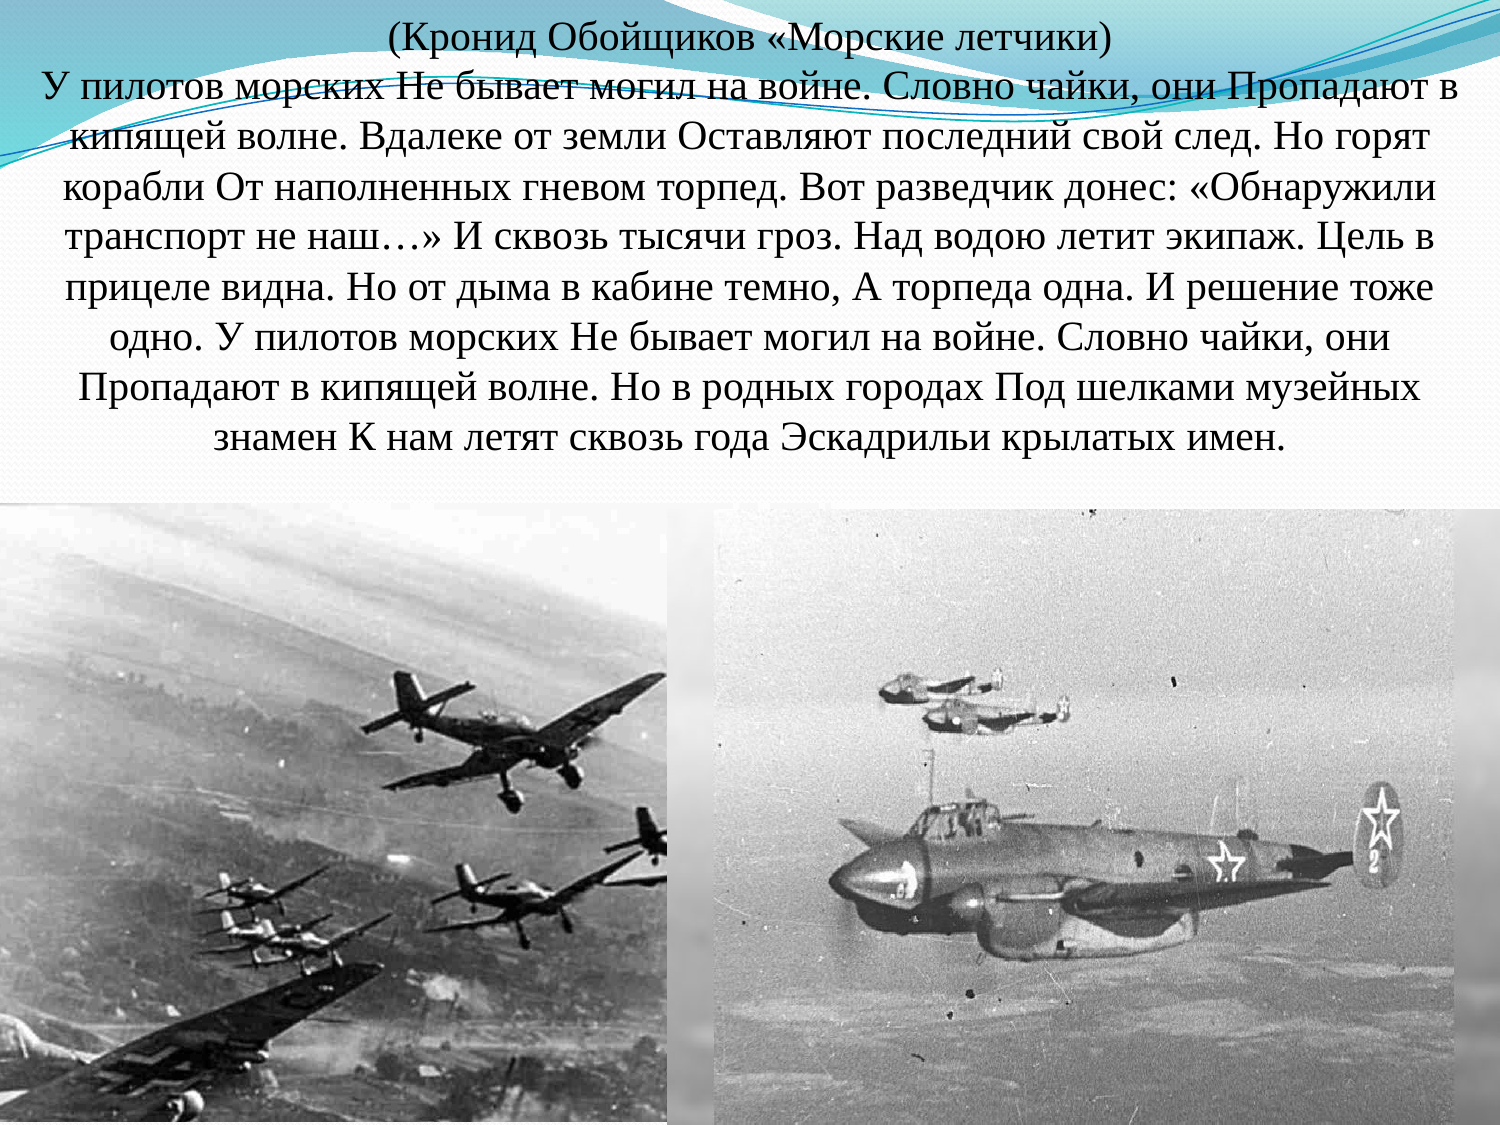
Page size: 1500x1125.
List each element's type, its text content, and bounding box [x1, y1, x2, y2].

picture [0, 503, 1500, 1125]
title (Кронид Обойщиков «Морские летчики) У пилотов морских Не бывает могил на войне. Словно чайки, они Пропадают в кипящей волне. Вдалеке от земли Оставляют последний свой след. Но горят корабли От наполненных гневом торпед. Вот разведчик донес: «Обнаружили транспорт не наш…» И сквозь тысячи гроз. Над водою летит экипаж. Цель в прицеле видна. Но от дыма в кабине темно, А торпеда одна. И решение тоже одно. У пилотов морских Не бывает могил на войне. Словно чайки, они Пропадают в кипящей волне. Но в родных городах Под шелками музейных знамен К нам летят сквозь года Эскадрильи крылатых имен. [29, 101, 1471, 504]
